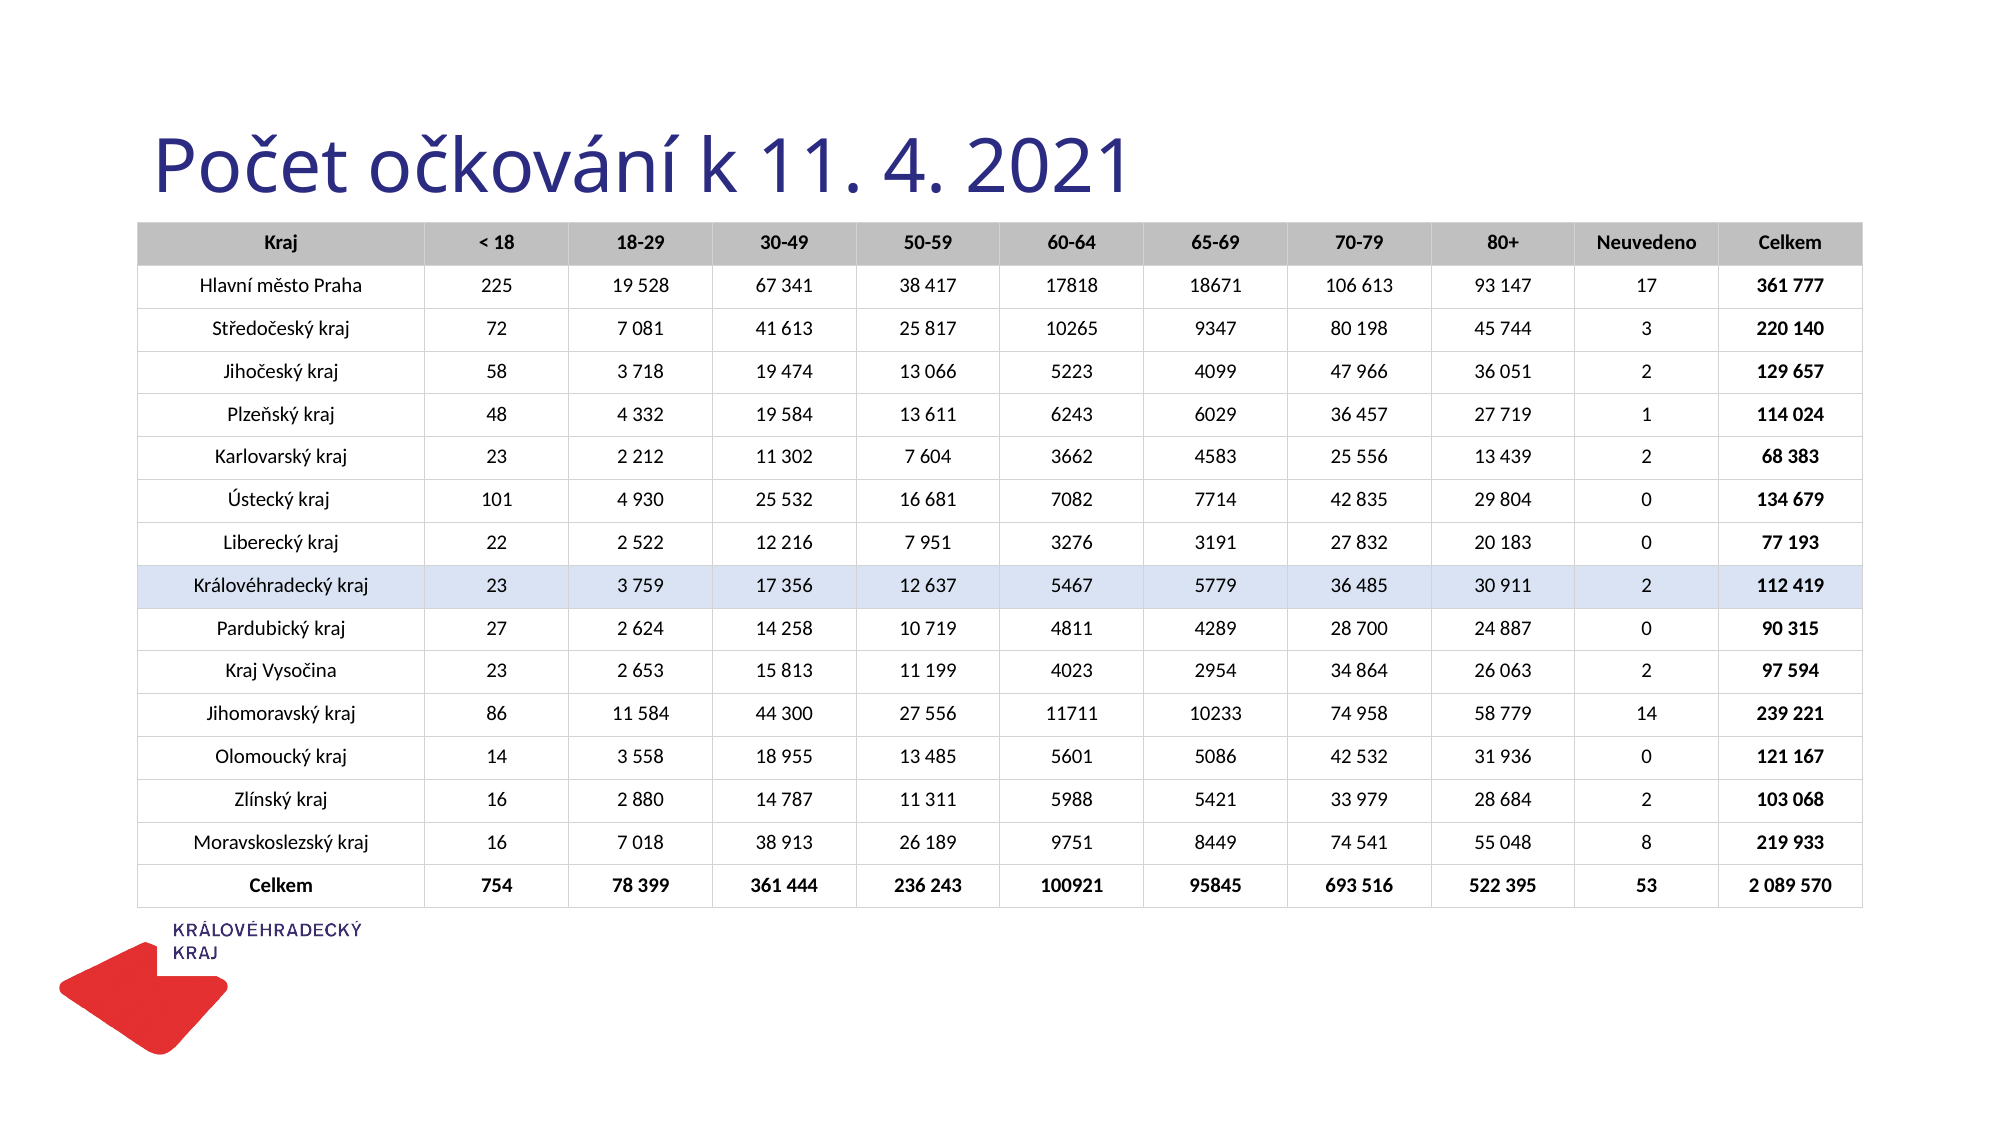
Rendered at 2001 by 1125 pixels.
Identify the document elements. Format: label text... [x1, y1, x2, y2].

table_cell 53 [1575, 865, 1718, 907]
table_cell 8 [1575, 823, 1718, 864]
table_cell Zlínský kraj [138, 780, 424, 822]
table_cell 2 [1575, 780, 1718, 822]
table_cell 17818 [1000, 266, 1143, 308]
table_cell 361 777 [1719, 266, 1862, 308]
table_cell 23 [425, 566, 568, 608]
table_cell 14 [425, 737, 568, 779]
table_cell 90 315 [1719, 609, 1862, 650]
table_cell 68 383 [1719, 437, 1862, 479]
table_cell 16 [425, 823, 568, 864]
table_header 65-69 [1144, 223, 1287, 265]
table_cell 15 813 [713, 651, 856, 693]
table_cell 5421 [1144, 780, 1287, 822]
table_cell 58 [425, 352, 568, 393]
title Počet očkování k 11. 4. 2021 [137, 59, 1863, 222]
table_cell 2 [1575, 651, 1718, 693]
table_cell 4583 [1144, 437, 1287, 479]
table_cell Karlovarský kraj [138, 437, 424, 479]
table_cell Jihočeský kraj [138, 352, 424, 393]
table_cell 27 [425, 609, 568, 650]
table_cell 10 719 [857, 609, 999, 650]
table_cell 219 933 [1719, 823, 1862, 864]
table_cell Královéhradecký kraj [138, 566, 424, 608]
table_header 60-64 [1000, 223, 1143, 265]
table_cell 2 653 [569, 651, 712, 693]
table_cell 95845 [1144, 865, 1287, 907]
table_cell 25 556 [1288, 437, 1431, 479]
table_cell 77 193 [1719, 523, 1862, 565]
table_cell 522 395 [1432, 865, 1574, 907]
table_cell 121 167 [1719, 737, 1862, 779]
table_cell 0 [1575, 737, 1718, 779]
table_cell 78 399 [569, 865, 712, 907]
table_cell 27 719 [1432, 394, 1574, 436]
table_header 18-29 [569, 223, 712, 265]
table_cell 7 604 [857, 437, 999, 479]
table_cell 0 [1575, 609, 1718, 650]
table_cell 18671 [1144, 266, 1287, 308]
table_header < 18 [425, 223, 568, 265]
table_cell 72 [425, 309, 568, 351]
table_cell Celkem [138, 865, 424, 907]
table_cell Hlavní město Praha [138, 266, 424, 308]
table_cell Ústecký kraj [138, 480, 424, 522]
table_cell 3191 [1144, 523, 1287, 565]
table_cell 6243 [1000, 394, 1143, 436]
table_cell 48 [425, 394, 568, 436]
table_cell 97 594 [1719, 651, 1862, 693]
table_cell 101 [425, 480, 568, 522]
table_cell 12 637 [857, 566, 999, 608]
table_cell 4811 [1000, 609, 1143, 650]
table_cell 28 700 [1288, 609, 1431, 650]
table_cell 4099 [1144, 352, 1287, 393]
table_header 70-79 [1288, 223, 1431, 265]
table_cell 106 613 [1288, 266, 1431, 308]
table_cell Olomoucký kraj [138, 737, 424, 779]
table_cell 25 817 [857, 309, 999, 351]
table_cell 3662 [1000, 437, 1143, 479]
table_cell 26 063 [1432, 651, 1574, 693]
table_cell 7 951 [857, 523, 999, 565]
table_cell 3276 [1000, 523, 1143, 565]
table_cell 2 [1575, 437, 1718, 479]
table_cell 2 [1575, 566, 1718, 608]
picture [55, 908, 362, 1066]
table_cell 19 584 [713, 394, 856, 436]
table_cell 27 556 [857, 694, 999, 736]
table_cell 23 [425, 437, 568, 479]
table_cell 29 804 [1432, 480, 1574, 522]
table_cell 16 [425, 780, 568, 822]
table_cell 129 657 [1719, 352, 1862, 393]
table_cell 20 183 [1432, 523, 1574, 565]
table_cell 0 [1575, 523, 1718, 565]
table_cell 13 485 [857, 737, 999, 779]
table_cell 361 444 [713, 865, 856, 907]
table_cell 42 532 [1288, 737, 1431, 779]
table_cell 9347 [1144, 309, 1287, 351]
table_cell 17 [1575, 266, 1718, 308]
table_cell 225 [425, 266, 568, 308]
table_cell 220 140 [1719, 309, 1862, 351]
table_header Neuvedeno [1575, 223, 1718, 265]
table_cell 236 243 [857, 865, 999, 907]
table_cell 7 081 [569, 309, 712, 351]
table_cell 3 [1575, 309, 1718, 351]
table_cell 5086 [1144, 737, 1287, 779]
table_cell 25 532 [713, 480, 856, 522]
table_cell 23 [425, 651, 568, 693]
table_cell 38 417 [857, 266, 999, 308]
table_cell 11711 [1000, 694, 1143, 736]
table_cell 55 048 [1432, 823, 1574, 864]
table_cell 7 018 [569, 823, 712, 864]
table_cell 7082 [1000, 480, 1143, 522]
table_cell Moravskoslezský kraj [138, 823, 424, 864]
table_header Celkem [1719, 223, 1862, 265]
table_cell 2 [1575, 352, 1718, 393]
table_cell 4 930 [569, 480, 712, 522]
table_cell 5779 [1144, 566, 1287, 608]
table_cell 12 216 [713, 523, 856, 565]
table_cell 239 221 [1719, 694, 1862, 736]
table_cell 11 199 [857, 651, 999, 693]
table_cell 2 089 570 [1719, 865, 1862, 907]
table_cell 14 [1575, 694, 1718, 736]
table_cell 4 332 [569, 394, 712, 436]
table_cell 693 516 [1288, 865, 1431, 907]
table_cell 4023 [1000, 651, 1143, 693]
table_cell 3 558 [569, 737, 712, 779]
table_cell 6029 [1144, 394, 1287, 436]
table_cell 3 759 [569, 566, 712, 608]
table_cell Pardubický kraj [138, 609, 424, 650]
table_cell 10233 [1144, 694, 1287, 736]
table_cell 103 068 [1719, 780, 1862, 822]
table_cell 3 718 [569, 352, 712, 393]
table_cell 36 485 [1288, 566, 1431, 608]
table_header Kraj [138, 223, 424, 265]
table_cell 9751 [1000, 823, 1143, 864]
table_cell 5223 [1000, 352, 1143, 393]
table_cell 74 541 [1288, 823, 1431, 864]
table_cell 34 864 [1288, 651, 1431, 693]
table_cell 22 [425, 523, 568, 565]
table_cell Plzeňský kraj [138, 394, 424, 436]
table_cell Liberecký kraj [138, 523, 424, 565]
table_cell 45 744 [1432, 309, 1574, 351]
table_cell 27 832 [1288, 523, 1431, 565]
table_cell 8449 [1144, 823, 1287, 864]
table_cell 28 684 [1432, 780, 1574, 822]
table_cell 7714 [1144, 480, 1287, 522]
table_cell 38 913 [713, 823, 856, 864]
table_cell 11 311 [857, 780, 999, 822]
table_cell 2 522 [569, 523, 712, 565]
table_cell 14 258 [713, 609, 856, 650]
table_cell 36 051 [1432, 352, 1574, 393]
table_cell 4289 [1144, 609, 1287, 650]
table_cell 2 212 [569, 437, 712, 479]
table_cell 67 341 [713, 266, 856, 308]
table_cell 33 979 [1288, 780, 1431, 822]
table_cell 1 [1575, 394, 1718, 436]
table_cell 30 911 [1432, 566, 1574, 608]
table_cell 14 787 [713, 780, 856, 822]
table_header 50-59 [857, 223, 999, 265]
table_cell 24 887 [1432, 609, 1574, 650]
table_cell 19 474 [713, 352, 856, 393]
table_cell 26 189 [857, 823, 999, 864]
table_cell 31 936 [1432, 737, 1574, 779]
table_header 80+ [1432, 223, 1574, 265]
table_cell 86 [425, 694, 568, 736]
table_cell 18 955 [713, 737, 856, 779]
table_cell 134 679 [1719, 480, 1862, 522]
table_cell 5467 [1000, 566, 1143, 608]
table_cell 10265 [1000, 309, 1143, 351]
table_cell 11 302 [713, 437, 856, 479]
table_cell 74 958 [1288, 694, 1431, 736]
table_cell 16 681 [857, 480, 999, 522]
table_cell 36 457 [1288, 394, 1431, 436]
table_cell 2954 [1144, 651, 1287, 693]
table_cell 58 779 [1432, 694, 1574, 736]
table_cell 17 356 [713, 566, 856, 608]
table_cell 5988 [1000, 780, 1143, 822]
table_cell 42 835 [1288, 480, 1431, 522]
table_cell 47 966 [1288, 352, 1431, 393]
table_cell 41 613 [713, 309, 856, 351]
table_cell 13 611 [857, 394, 999, 436]
table_cell 11 584 [569, 694, 712, 736]
table_cell 2 624 [569, 609, 712, 650]
table_cell Středočeský kraj [138, 309, 424, 351]
table_header 30-49 [713, 223, 856, 265]
table_cell 80 198 [1288, 309, 1431, 351]
table_cell 19 528 [569, 266, 712, 308]
table_cell 13 066 [857, 352, 999, 393]
table_cell 100921 [1000, 865, 1143, 907]
table_cell 93 147 [1432, 266, 1574, 308]
table_cell Kraj Vysočina [138, 651, 424, 693]
table_cell 44 300 [713, 694, 856, 736]
table_cell 13 439 [1432, 437, 1574, 479]
table_cell 112 419 [1719, 566, 1862, 608]
table_cell 2 880 [569, 780, 712, 822]
table_cell 5601 [1000, 737, 1143, 779]
table_cell 0 [1575, 480, 1718, 522]
table_cell 114 024 [1719, 394, 1862, 436]
table_cell Jihomoravský kraj [138, 694, 424, 736]
table_cell 754 [425, 865, 568, 907]
